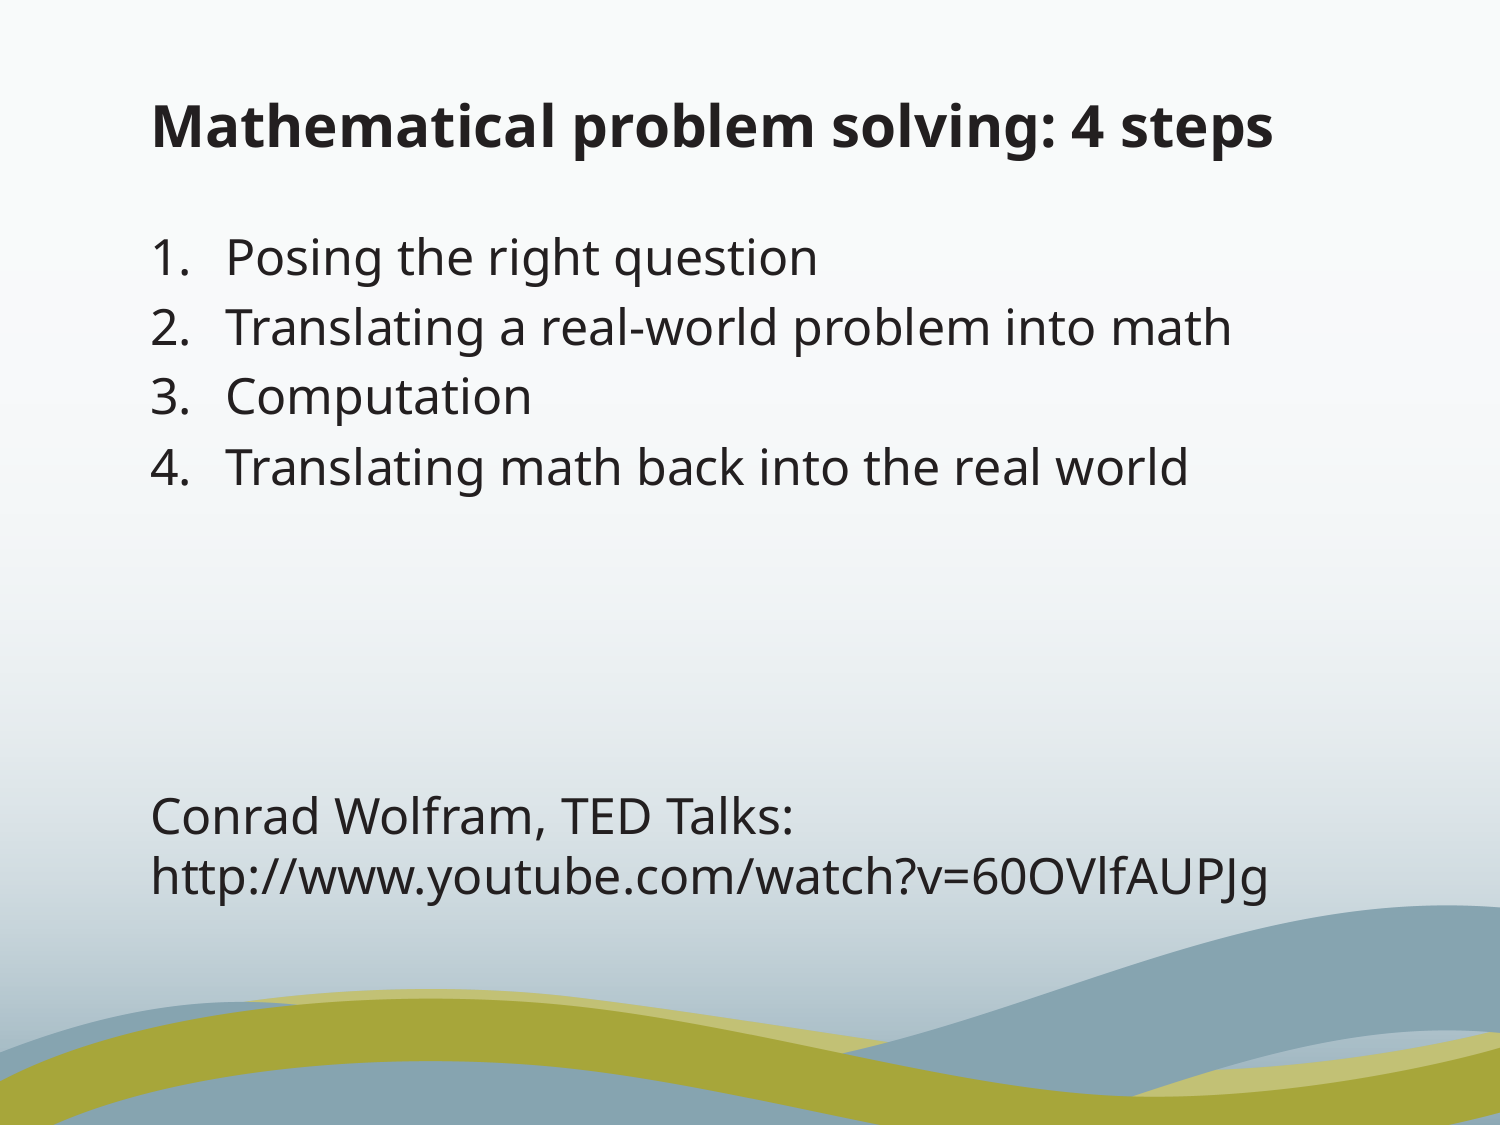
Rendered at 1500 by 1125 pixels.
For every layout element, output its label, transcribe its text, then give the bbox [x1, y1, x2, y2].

title Mathematical problem solving: 4 steps [149, 89, 1354, 224]
list Posing the right question Translating a real-world problem into math Computation Translating math back into the real world Conrad Wolfram, TED Talks: http://www.youtube.com/watch?v=60OVlfAUPJg [149, 224, 1354, 916]
picture [0, 0, 1500, 1125]
